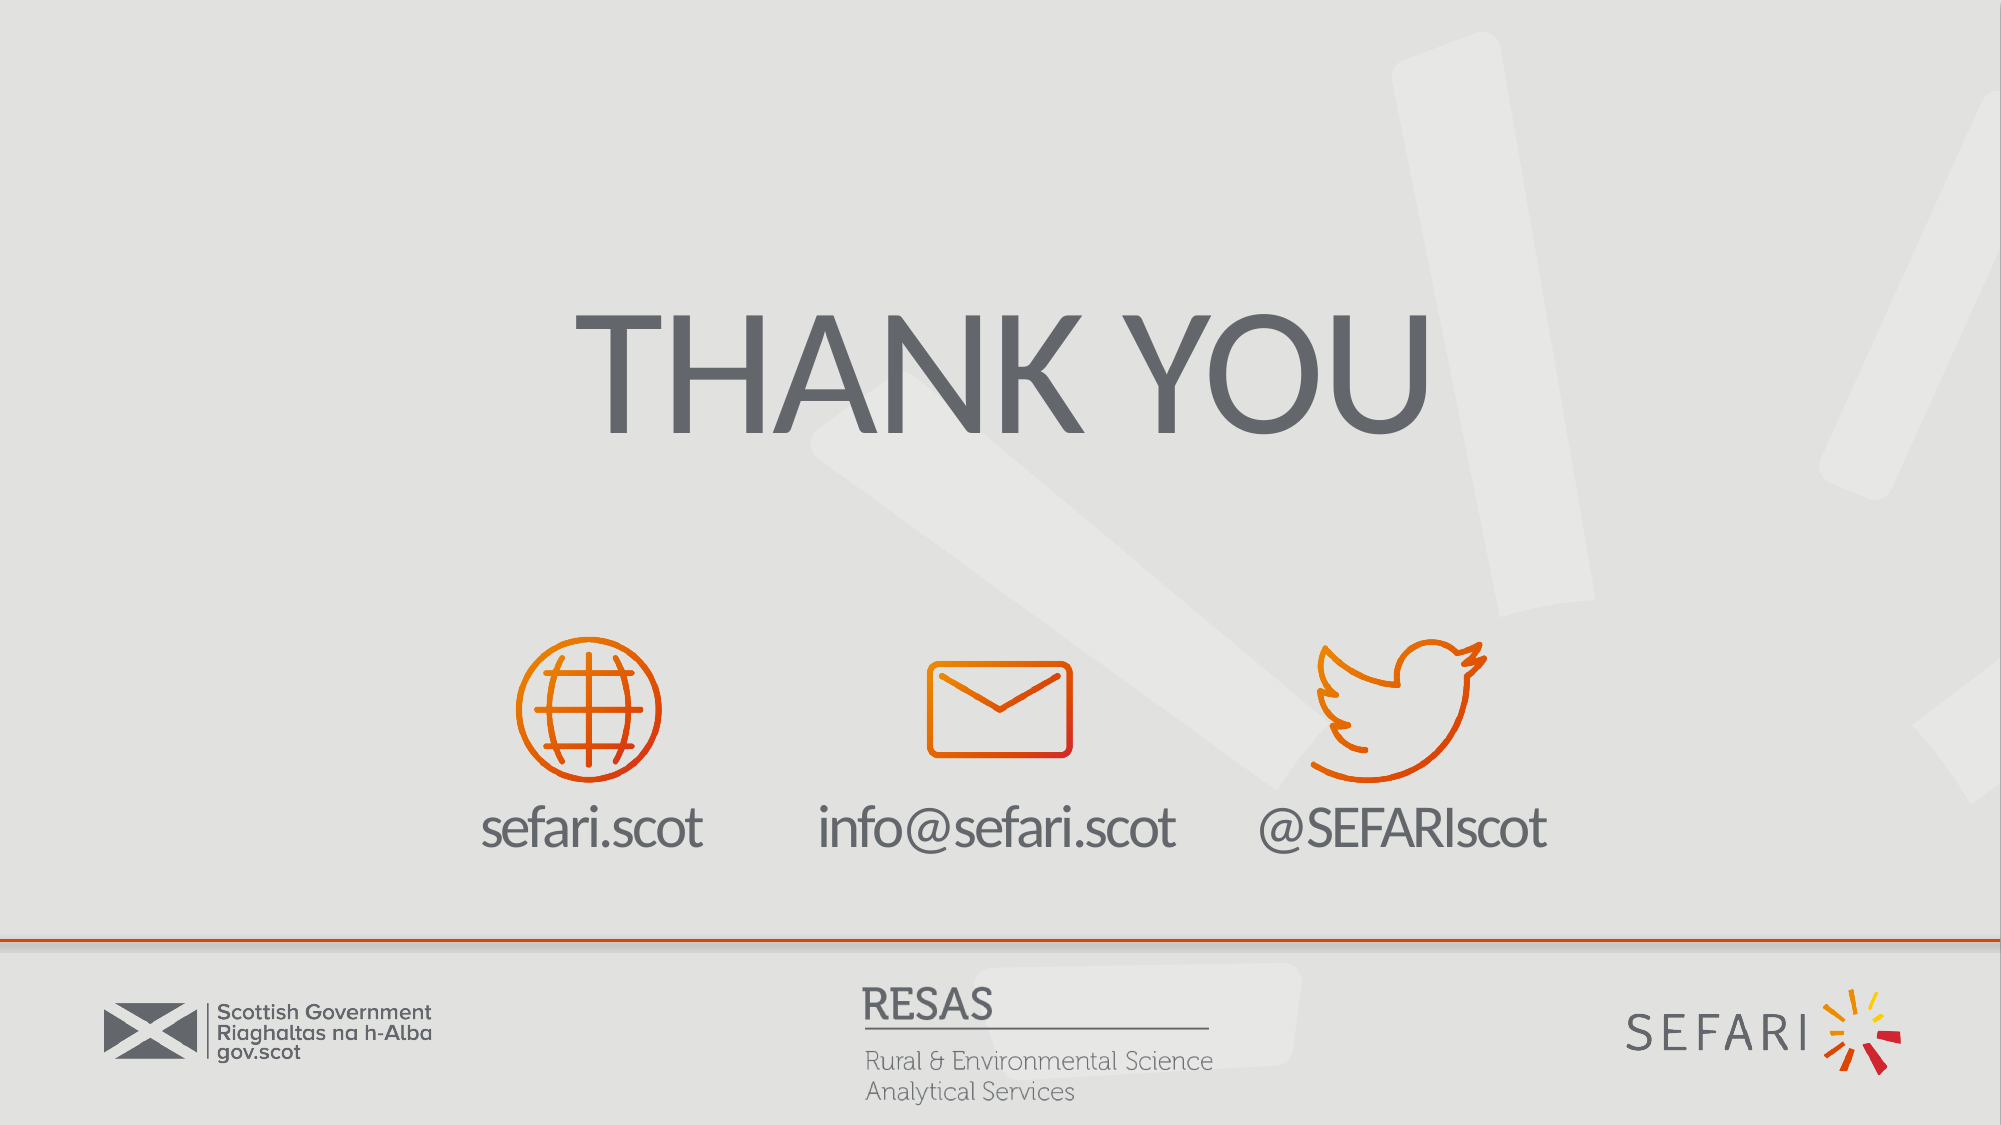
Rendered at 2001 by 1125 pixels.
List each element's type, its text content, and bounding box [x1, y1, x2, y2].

picture [861, 985, 1214, 1106]
list info@sefari.scot [796, 786, 1200, 889]
picture [907, 668, 1092, 786]
title Thank you [204, 52, 1810, 668]
list sefari.scot [429, 786, 756, 889]
picture [1625, 988, 1902, 1076]
list @SEFARIscot [1237, 786, 1567, 889]
picture [103, 1002, 432, 1064]
picture [1306, 668, 1491, 786]
picture [496, 668, 681, 786]
